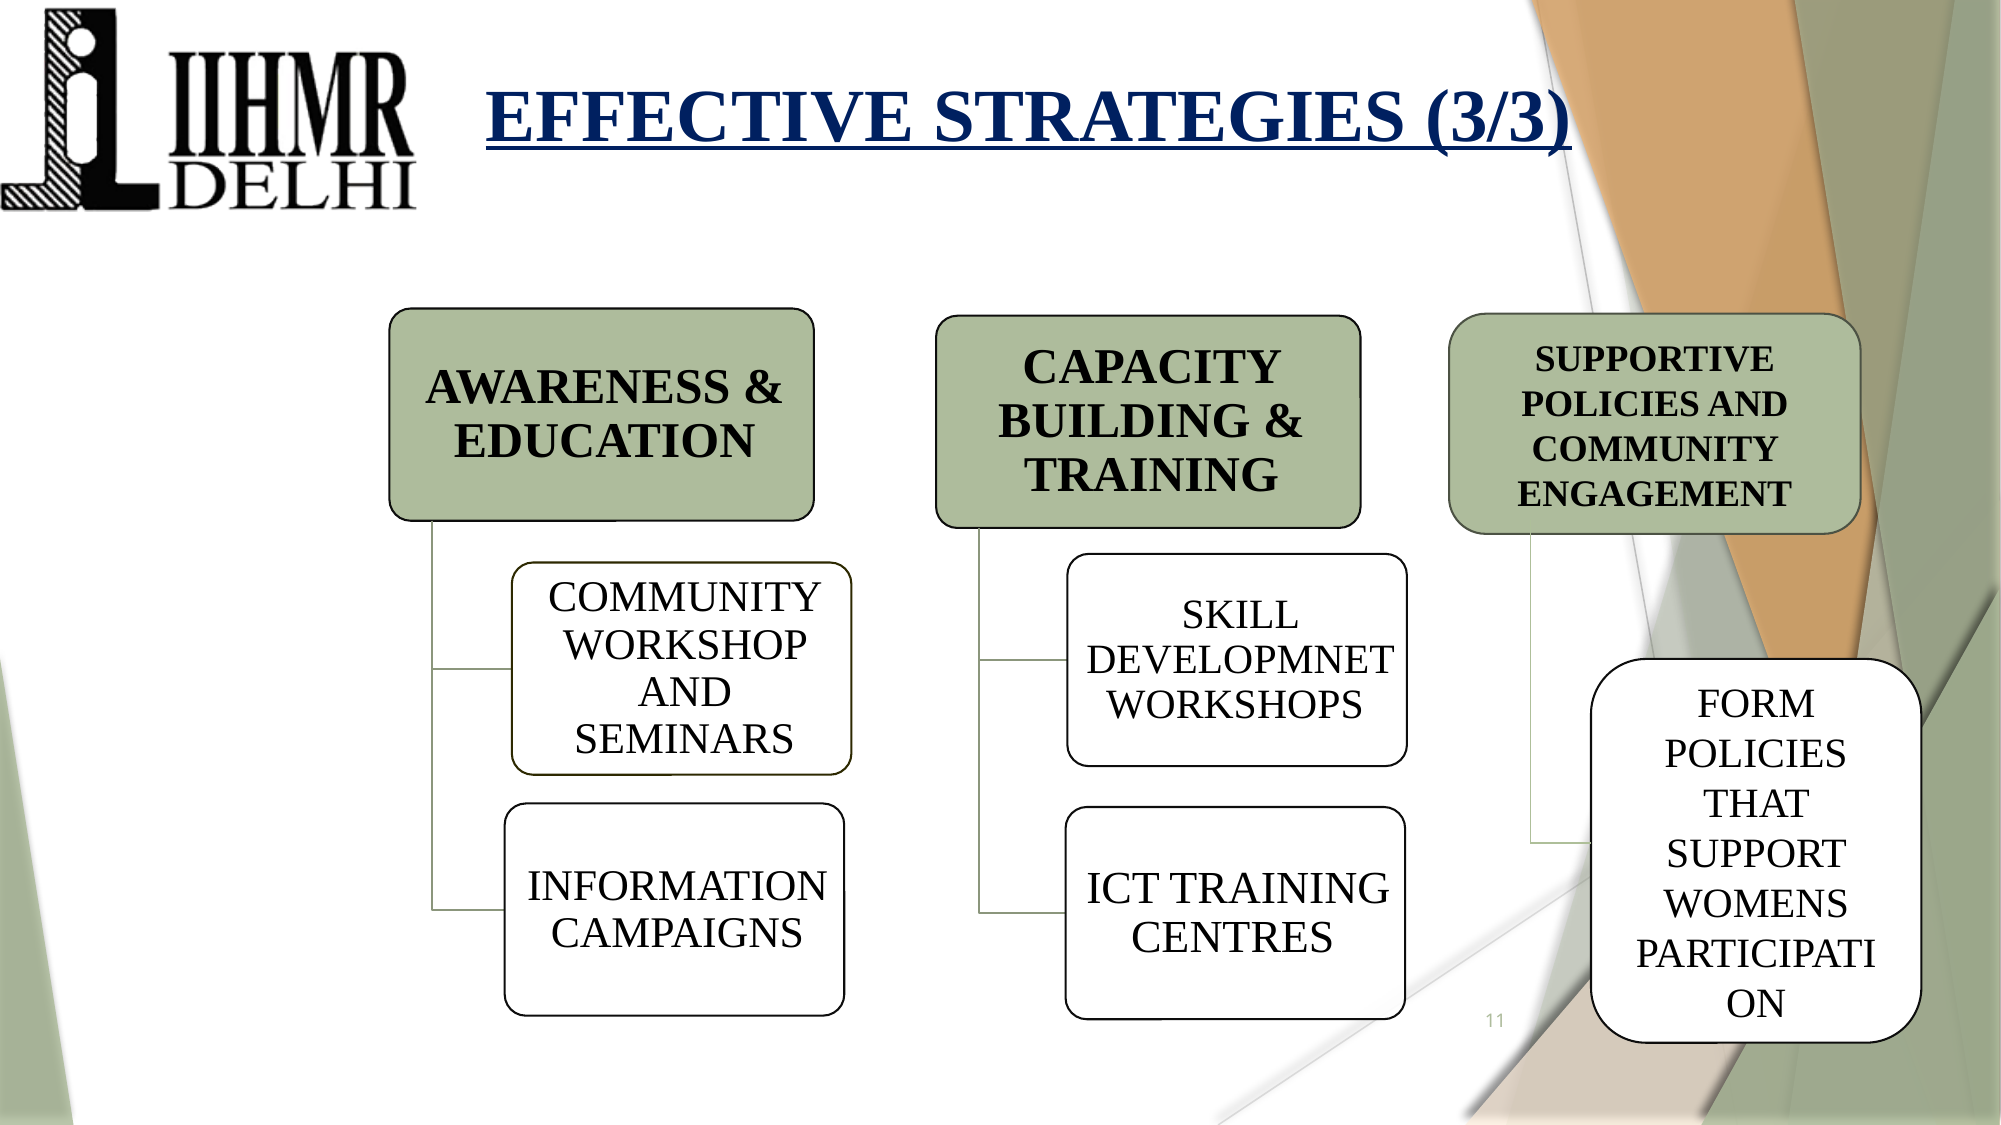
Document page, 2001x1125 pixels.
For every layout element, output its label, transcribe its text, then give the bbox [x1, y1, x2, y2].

picture [0, 3, 443, 213]
title EFFECTIVE STRATEGIES (3/3) [323, 58, 1734, 276]
slide_number 11 [1409, 1047, 1522, 1051]
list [15, 299, 1940, 1043]
